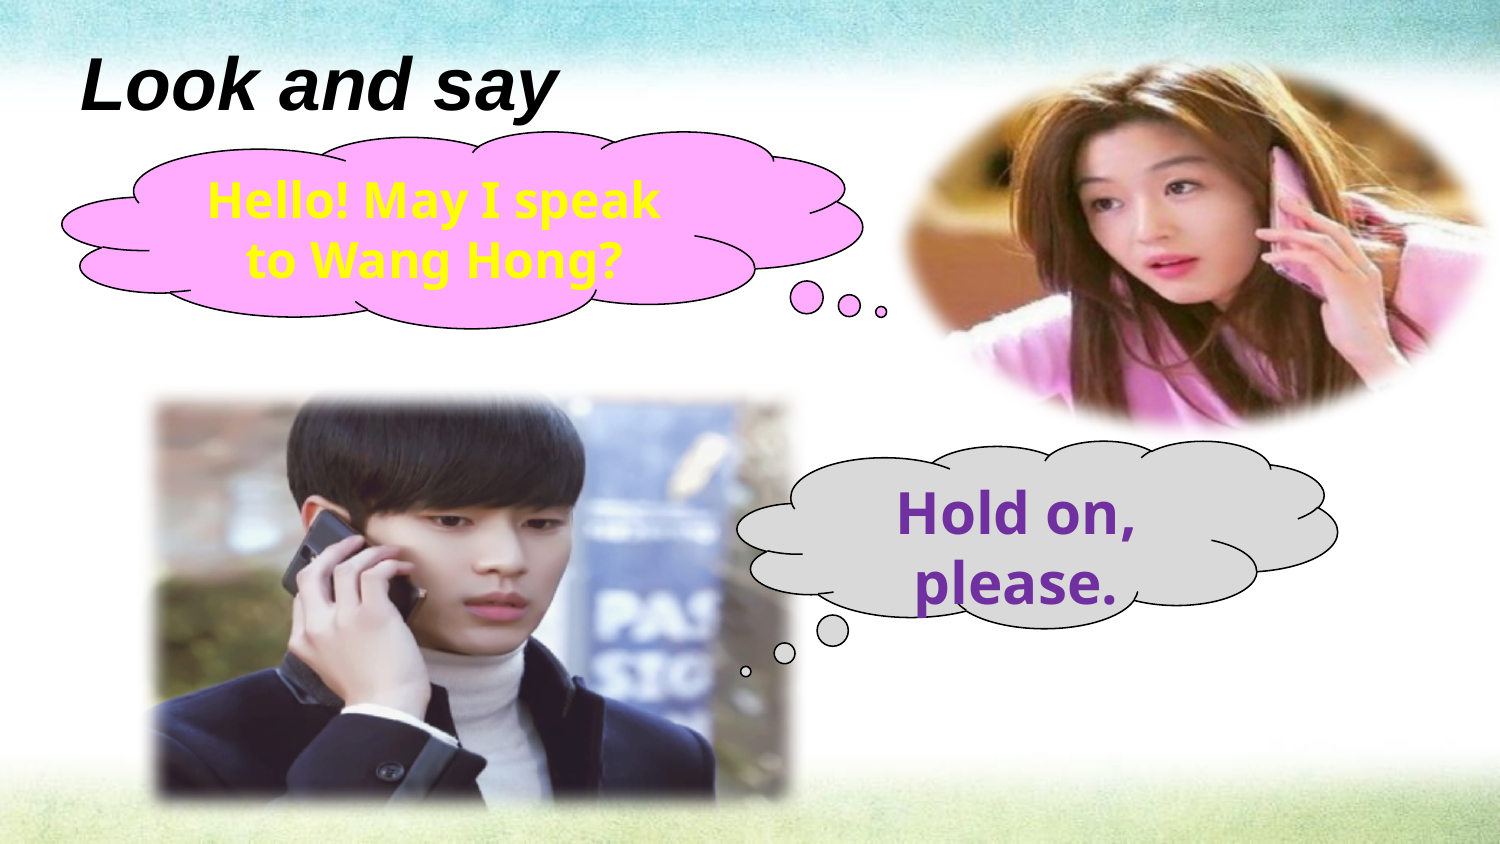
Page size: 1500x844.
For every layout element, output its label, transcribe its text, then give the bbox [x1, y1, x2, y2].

picture [0, 0, 1500, 844]
text_box Hold on, please. [817, 615, 849, 647]
text_box Look and say [65, 28, 574, 133]
text_box Hold on, please. [810, 451, 1338, 629]
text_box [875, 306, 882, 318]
text_box Hello! May I speak to Wang Hong? [61, 131, 863, 329]
